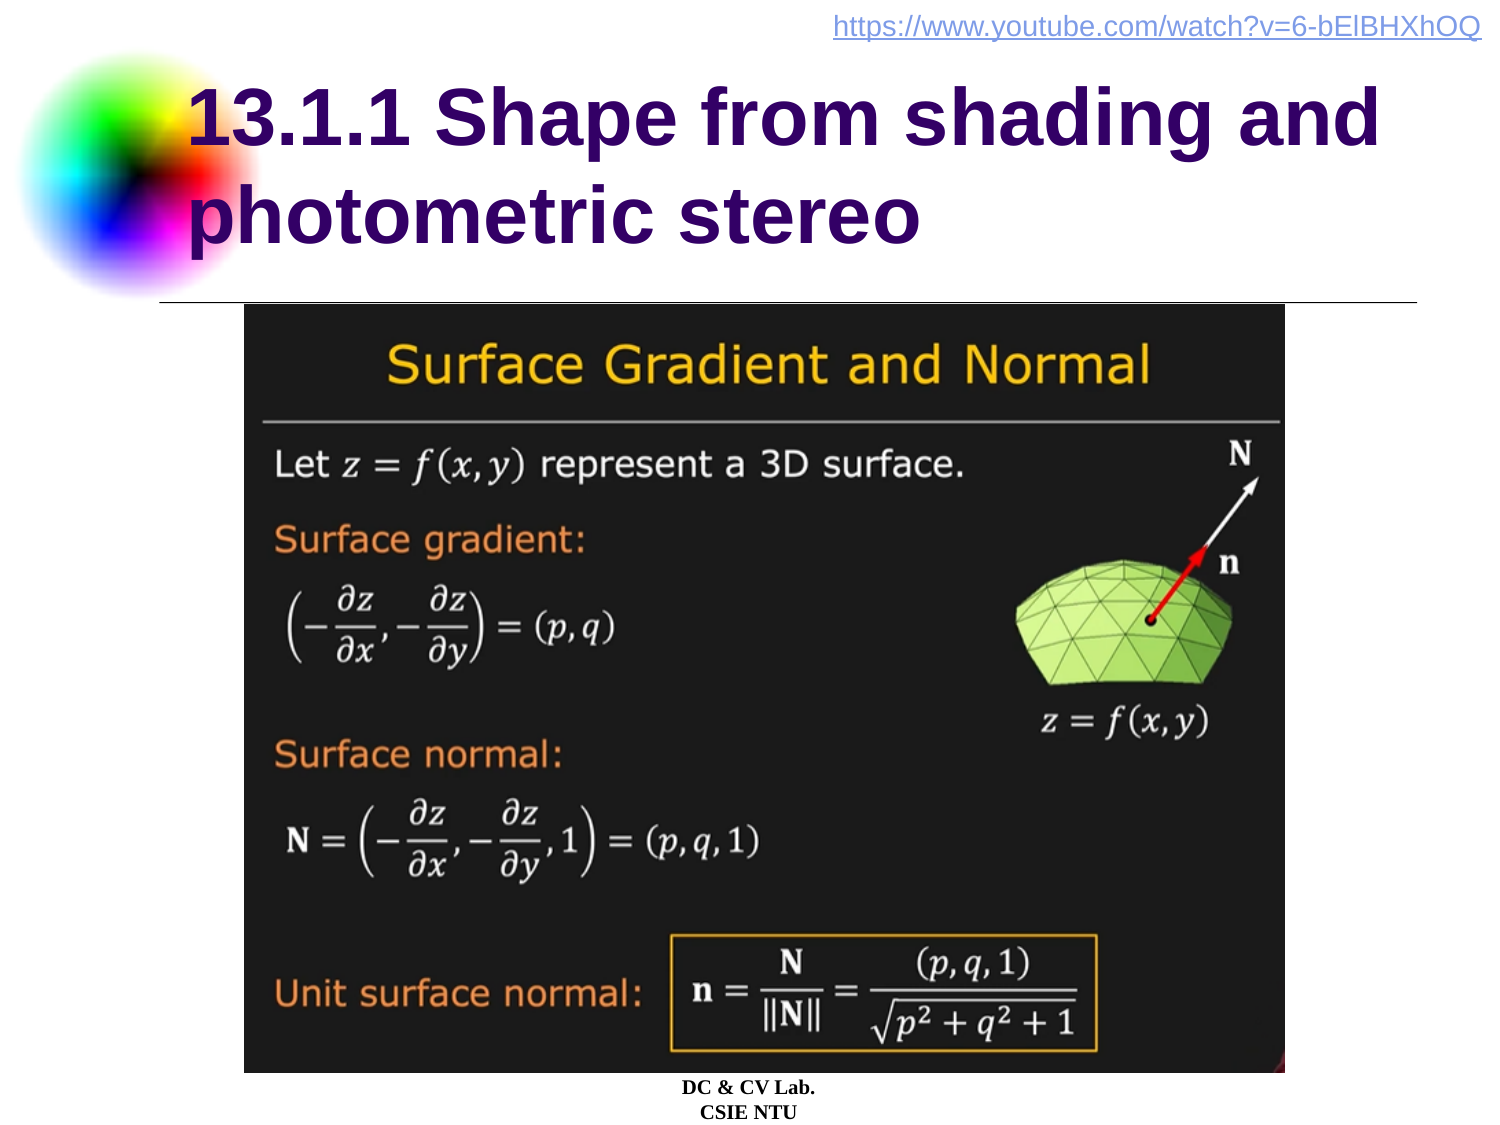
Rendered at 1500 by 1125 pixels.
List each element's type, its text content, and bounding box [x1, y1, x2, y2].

picture [0, 42, 1285, 1073]
text_box https://www.youtube.com/watch?v=6-bElBHXhOQ [818, 0, 1500, 85]
title 13.1.1 Shape from shading and photometric stereo [171, 54, 1500, 268]
footer DC & CV Lab. CSIE NTU [510, 1082, 987, 1125]
